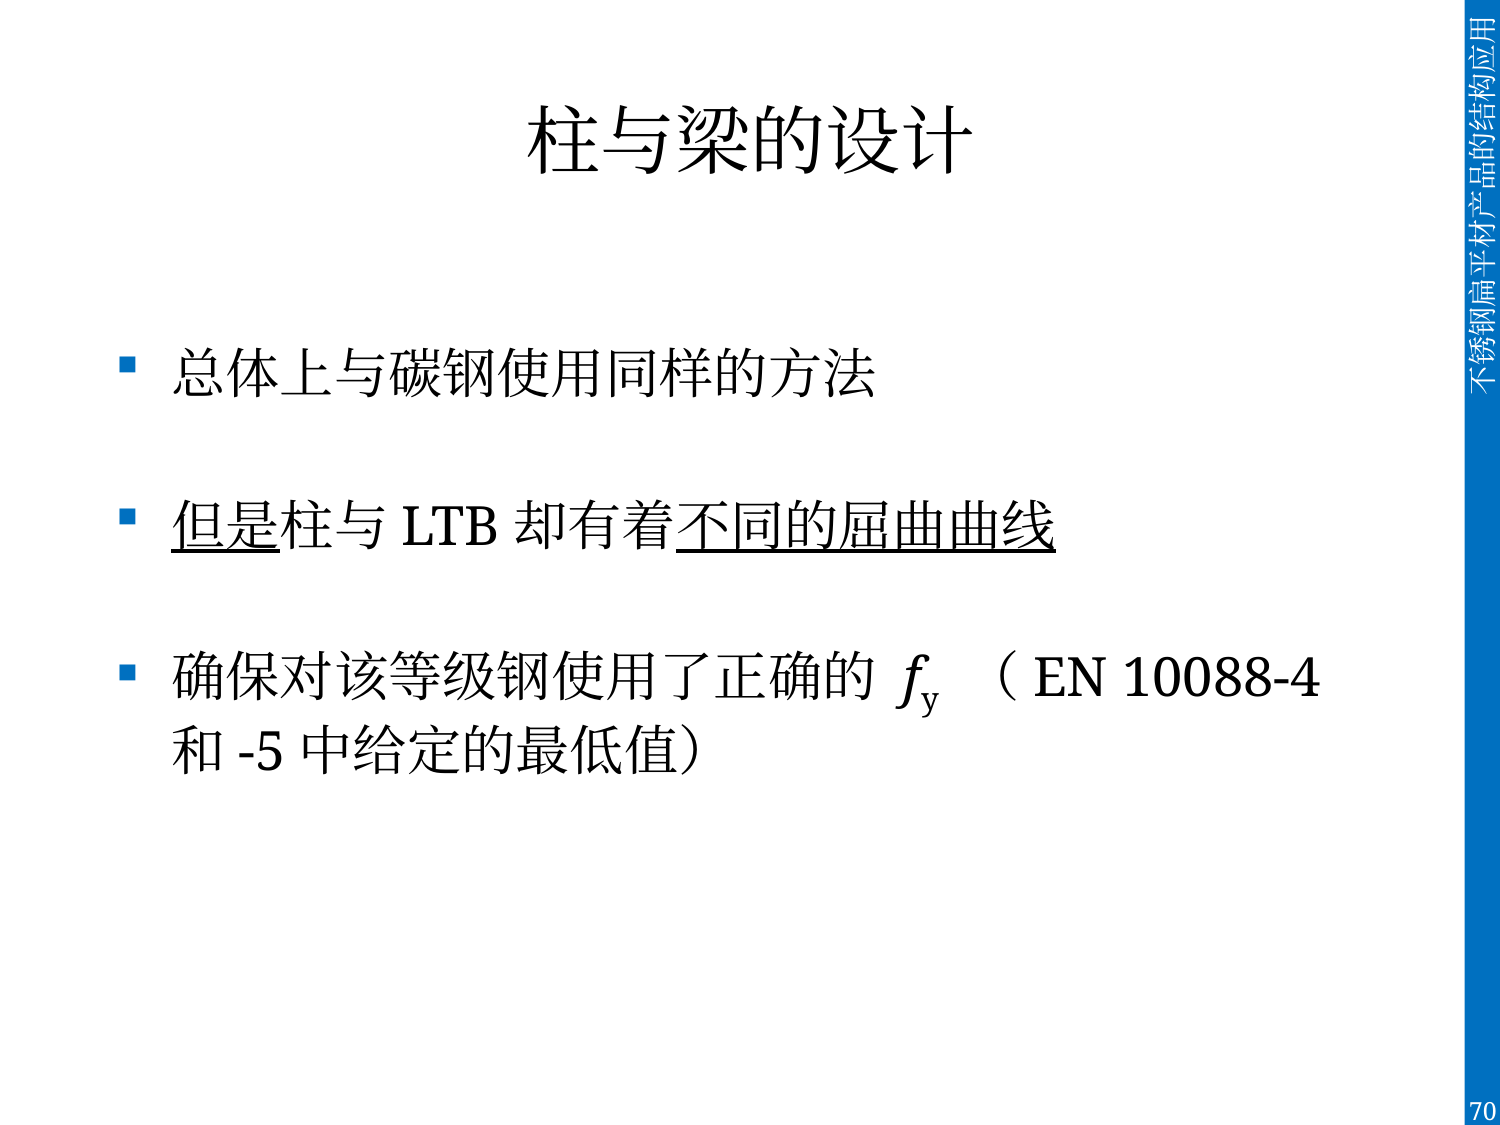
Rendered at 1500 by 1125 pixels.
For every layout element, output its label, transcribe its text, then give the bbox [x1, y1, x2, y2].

title 柱与梁的设计 [75, 45, 1425, 233]
list 总体上与碳钢使用同样的方法 但是柱与LTB却有着不同的屈曲曲线 确保对该等级钢使用了正确的 fy （EN 10088-4 和-5中给定的最低值） [100, 255, 1376, 972]
slide_number 70 [1446, 1082, 1500, 1125]
